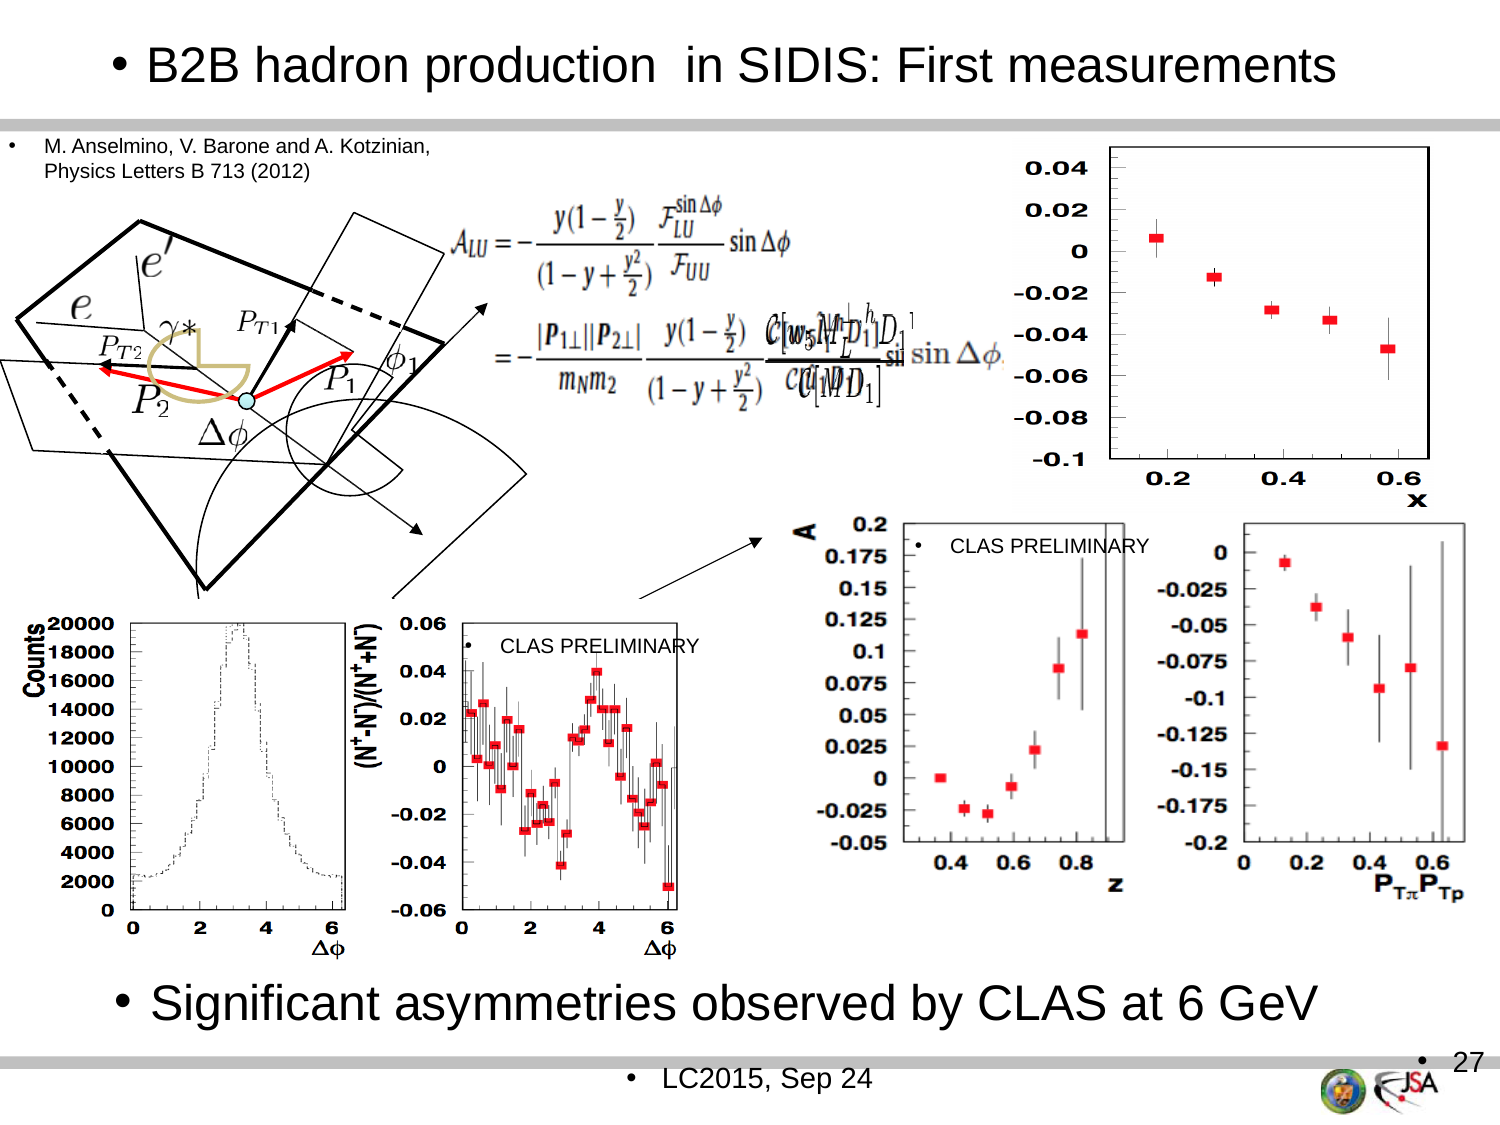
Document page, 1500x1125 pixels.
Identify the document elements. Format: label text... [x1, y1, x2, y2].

text_box M. Anselmino, V. Barone and A. Kotzinian, Physics Letters B 713 (2012) [0, 125, 457, 191]
picture [424, 174, 1004, 426]
text_box [327, 351, 354, 364]
picture [386, 343, 418, 375]
picture [131, 384, 169, 417]
picture [159, 318, 196, 345]
picture [1, 599, 701, 969]
picture [70, 295, 92, 320]
text_box B2B hadron production in SIDIS: First measurements [96, 24, 1348, 101]
text_box [102, 366, 111, 371]
text_box [641, 537, 763, 598]
text_box [196, 399, 527, 598]
picture [140, 235, 173, 277]
text_box [366, 494, 423, 536]
picture [778, 137, 1500, 913]
text_box [98, 367, 152, 381]
text_box [251, 319, 296, 394]
text_box [238, 392, 255, 410]
text_box <number> [1387, 1035, 1500, 1088]
text_box [286, 364, 403, 496]
picture [197, 417, 248, 452]
picture [323, 365, 355, 394]
text_box LC2015, Sep 24 [512, 1052, 988, 1093]
picture [236, 310, 279, 335]
text_box [148, 347, 249, 402]
text_box Significant asymmetries observed by CLAS at 6 GeV [99, 962, 1300, 1038]
picture [98, 335, 142, 360]
